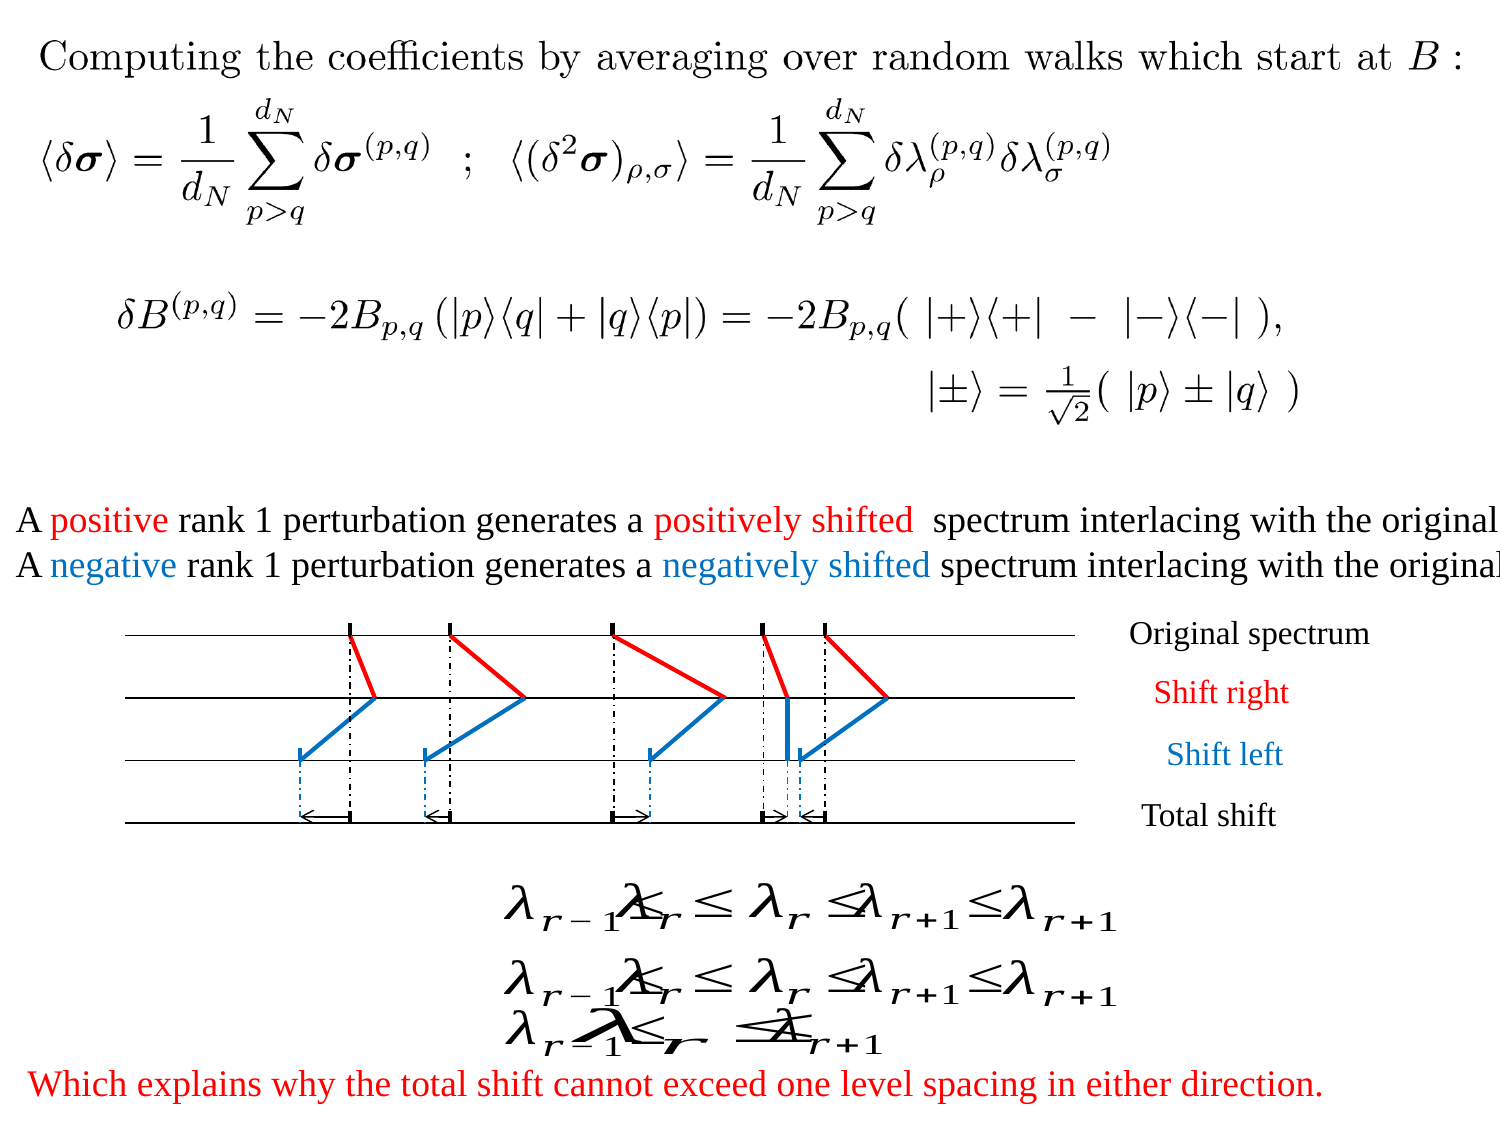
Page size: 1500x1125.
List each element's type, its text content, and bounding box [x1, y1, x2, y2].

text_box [374, 874, 1119, 938]
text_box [124, 599, 1398, 842]
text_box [374, 949, 1119, 998]
picture [117, 287, 1301, 425]
text_box A positive rank 1 perturbation generates a positively shifted spectrum interlacing with the original A negative rank 1 perturbation generates a negatively shifted spectrum interlacing with the original [0, 487, 1500, 593]
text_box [12, 999, 1351, 1113]
picture [39, 37, 1462, 226]
